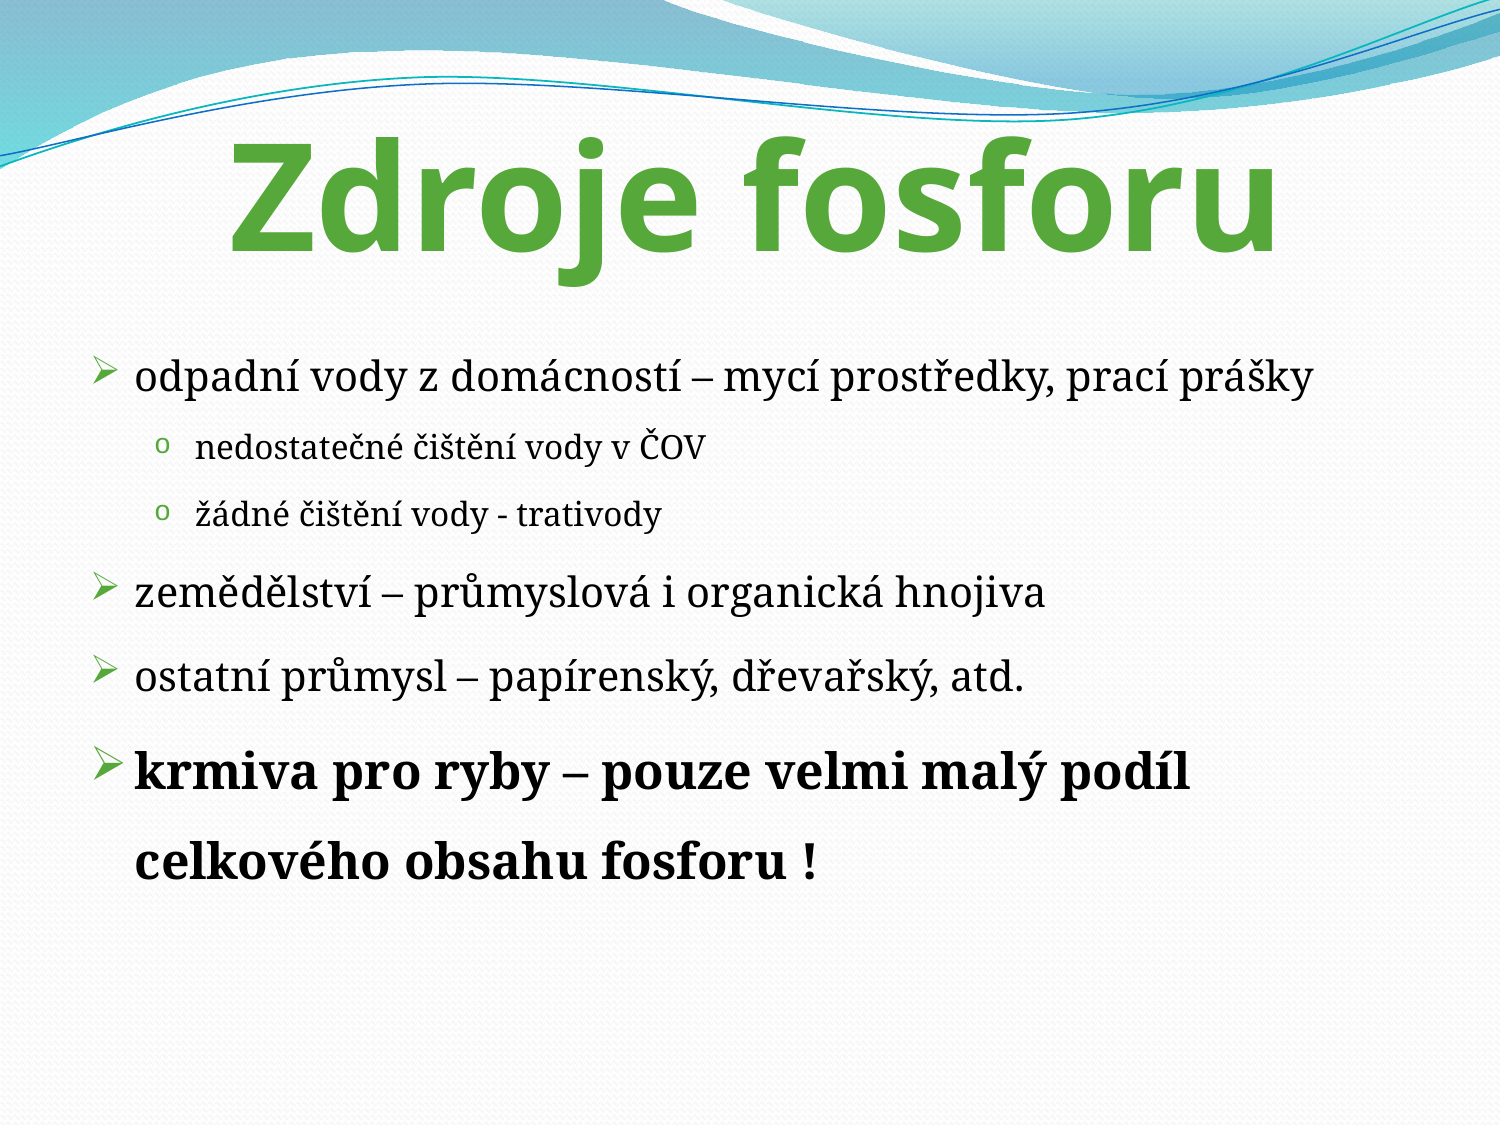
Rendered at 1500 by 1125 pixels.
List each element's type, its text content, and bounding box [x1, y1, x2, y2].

title Zdroje fosforu [82, 93, 1432, 282]
list odpadní vody z domácností – mycí prostředky, prací prášky nedostatečné čištění vody v ČOV žádné čištění vody - trativody zemědělství – průmyslová i organická hnojiva ostatní průmysl – papírenský, dřevařský, atd. krmiva pro ryby – pouze velmi malý podíl celkového obsahu fosforu ! [75, 317, 1425, 1038]
